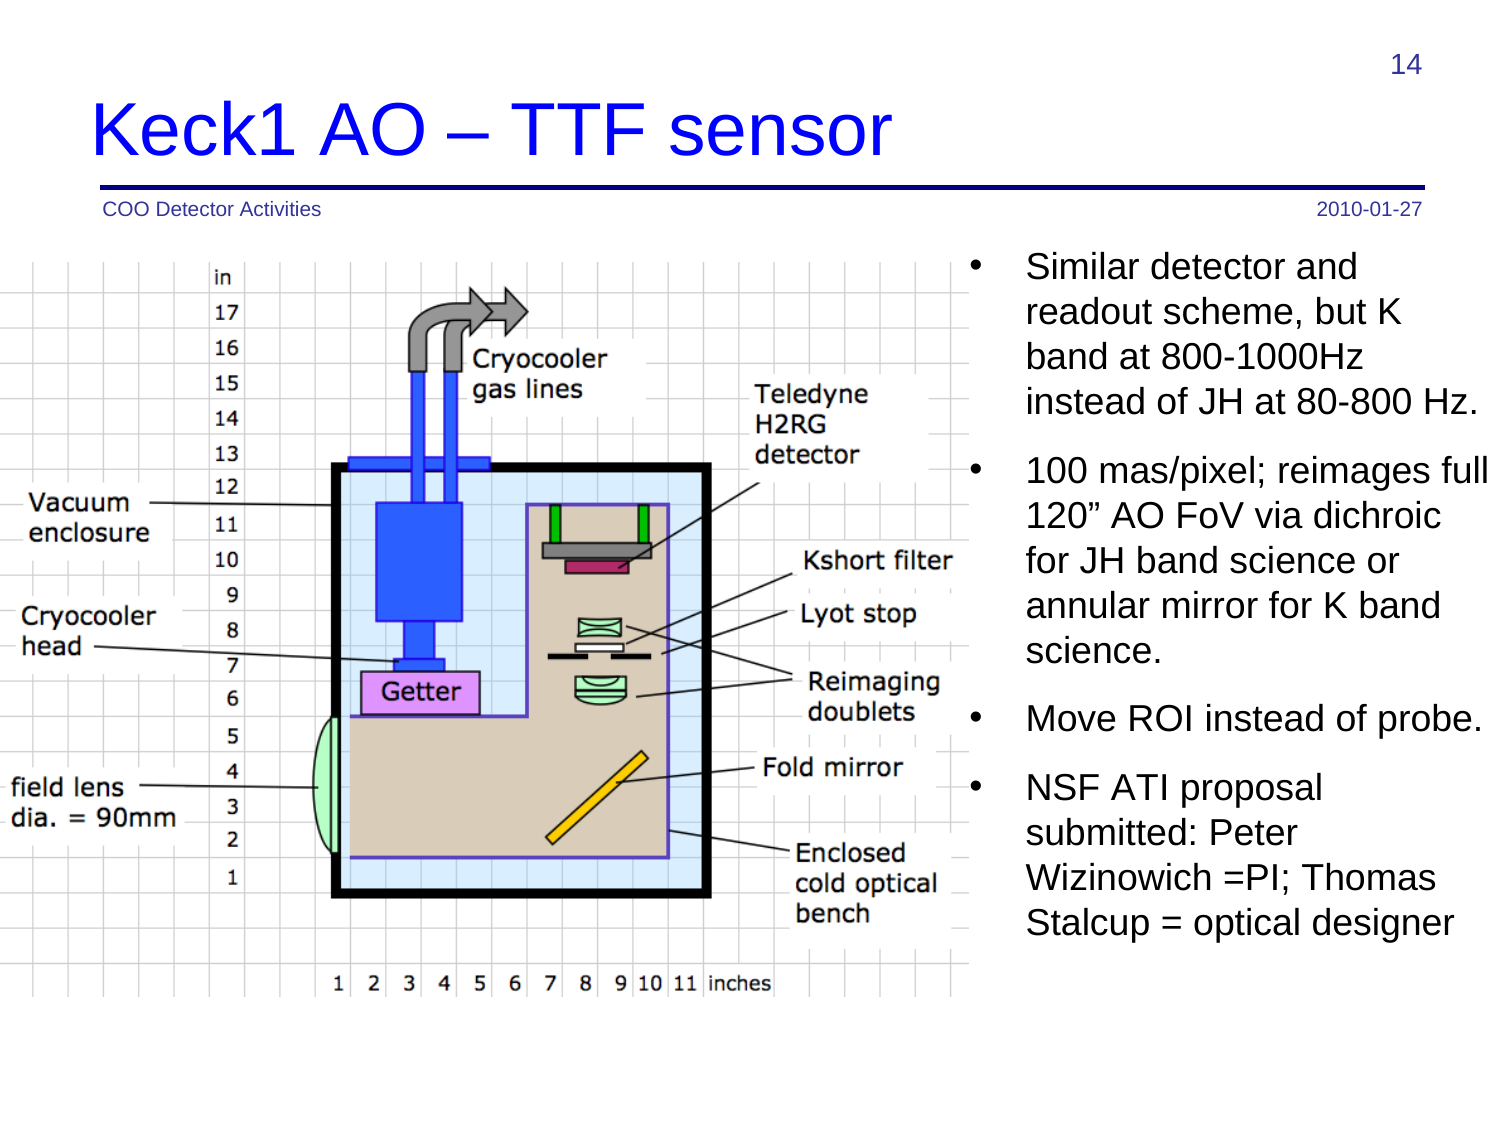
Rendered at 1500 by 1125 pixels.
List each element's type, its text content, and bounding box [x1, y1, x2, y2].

text_box COO Detector Activities [87, 187, 563, 225]
text_box 2010-01-27 [1224, 187, 1438, 238]
picture [0, 262, 969, 997]
text_box Similar detector and readout scheme, but K band at 800-1000Hz instead of JH at 80-800 Hz. 100 mas/pixel; reimages full 120” AO FoV via dichroic for JH band science or annular mirror for K band science. Move ROI instead of probe. NSF ATI proposal submitted: Peter Wizinowich =PI; Thomas Stalcup = optical designer [954, 234, 1500, 1125]
text_box <number> [1124, 37, 1438, 100]
title Keck1 AO – TTF sensor [75, 62, 1438, 188]
